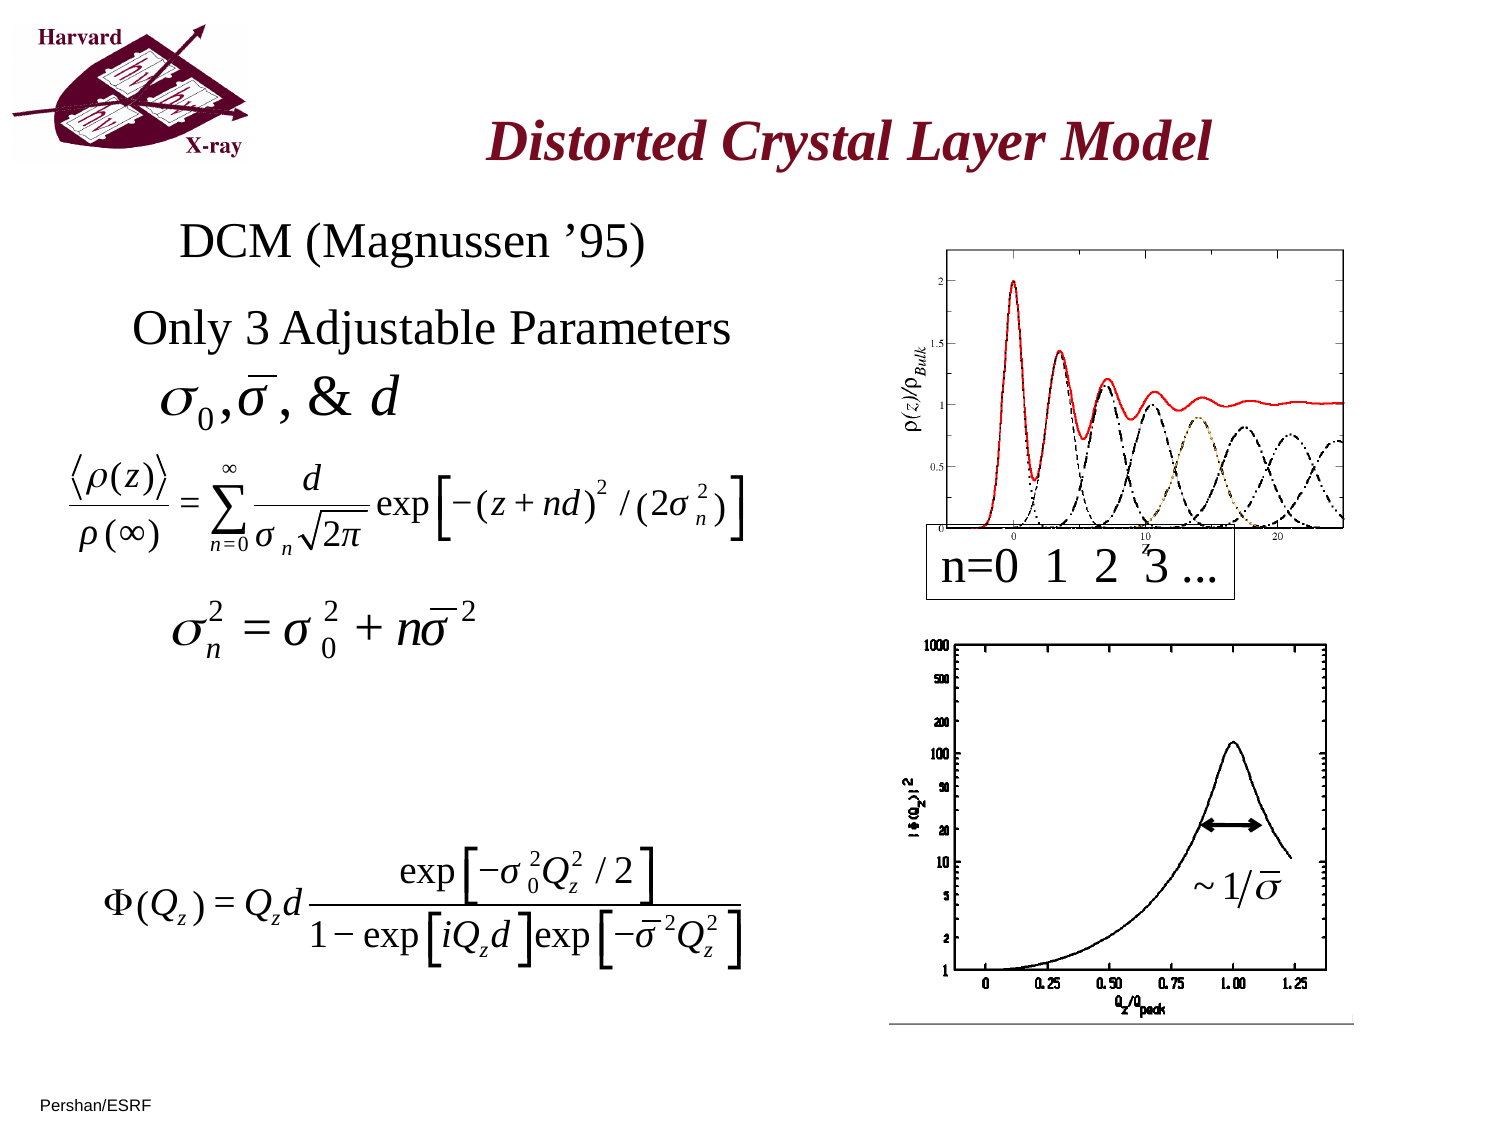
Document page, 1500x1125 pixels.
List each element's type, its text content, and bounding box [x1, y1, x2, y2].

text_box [887, 190, 1401, 601]
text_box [1187, 862, 1288, 917]
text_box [97, 624, 1354, 1026]
title Distorted Crystal Layer Model [312, 62, 1388, 213]
picture [12, 24, 248, 162]
slide_number Pershan/ESRF [24, 1087, 876, 1125]
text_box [62, 199, 751, 668]
